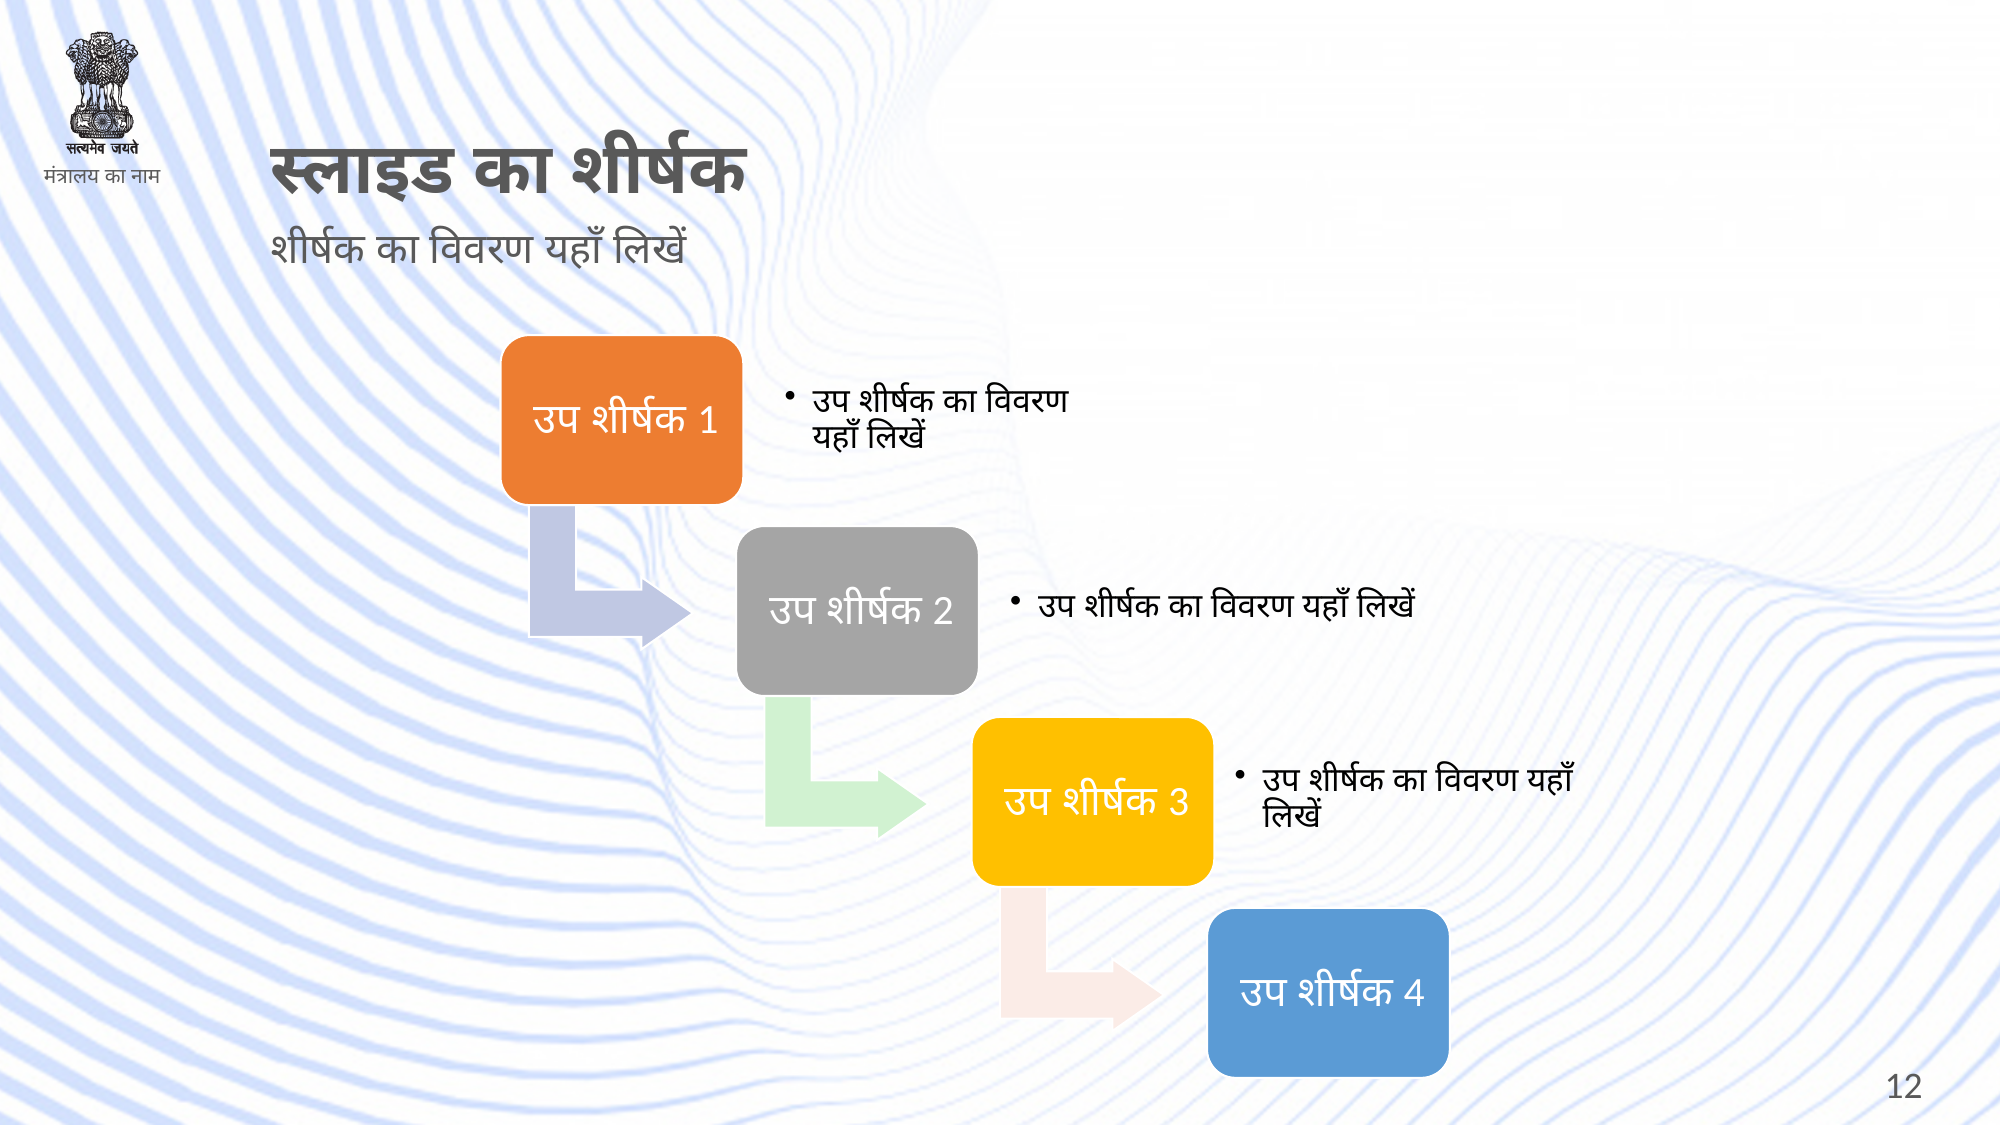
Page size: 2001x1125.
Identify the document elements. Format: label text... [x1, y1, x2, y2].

text_box 12 [1815, 1053, 1993, 1121]
list स्लाइड का शीर्षक [255, 125, 1697, 209]
picture [60, 30, 144, 155]
list शीर्षक का विवरण यहाँ लिखें [255, 219, 1697, 315]
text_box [372, 330, 1628, 1083]
